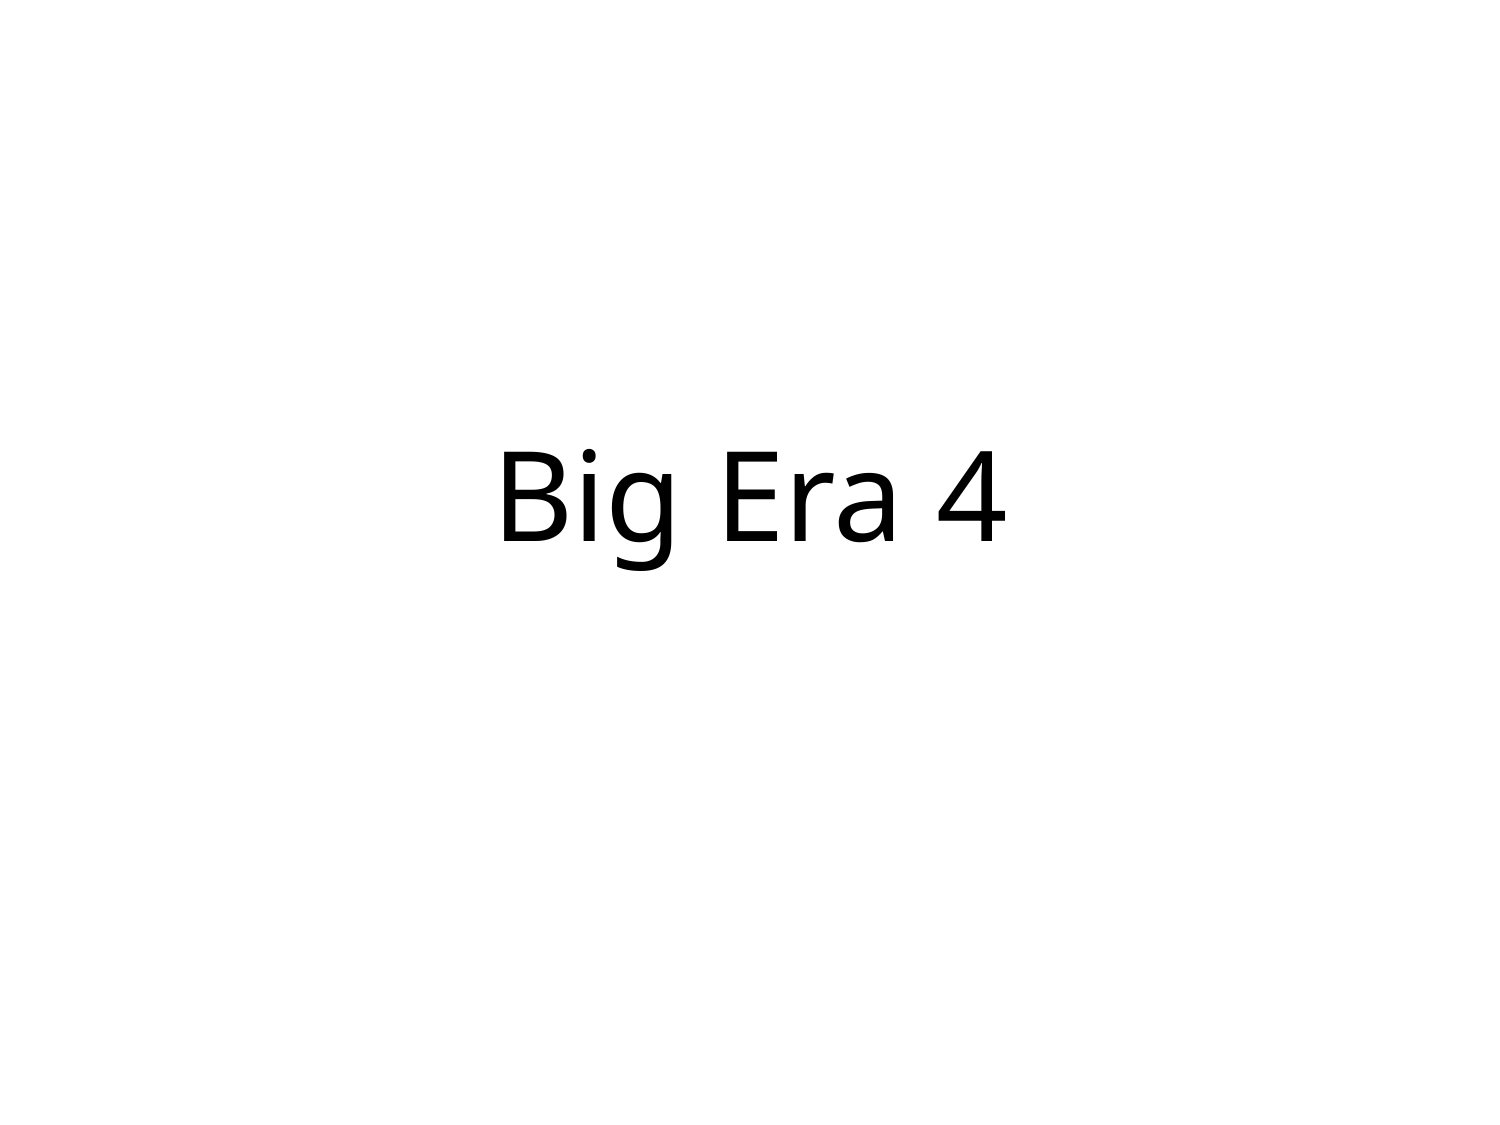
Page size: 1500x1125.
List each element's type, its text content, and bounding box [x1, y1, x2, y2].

title Big Era 4 [112, 184, 1388, 576]
